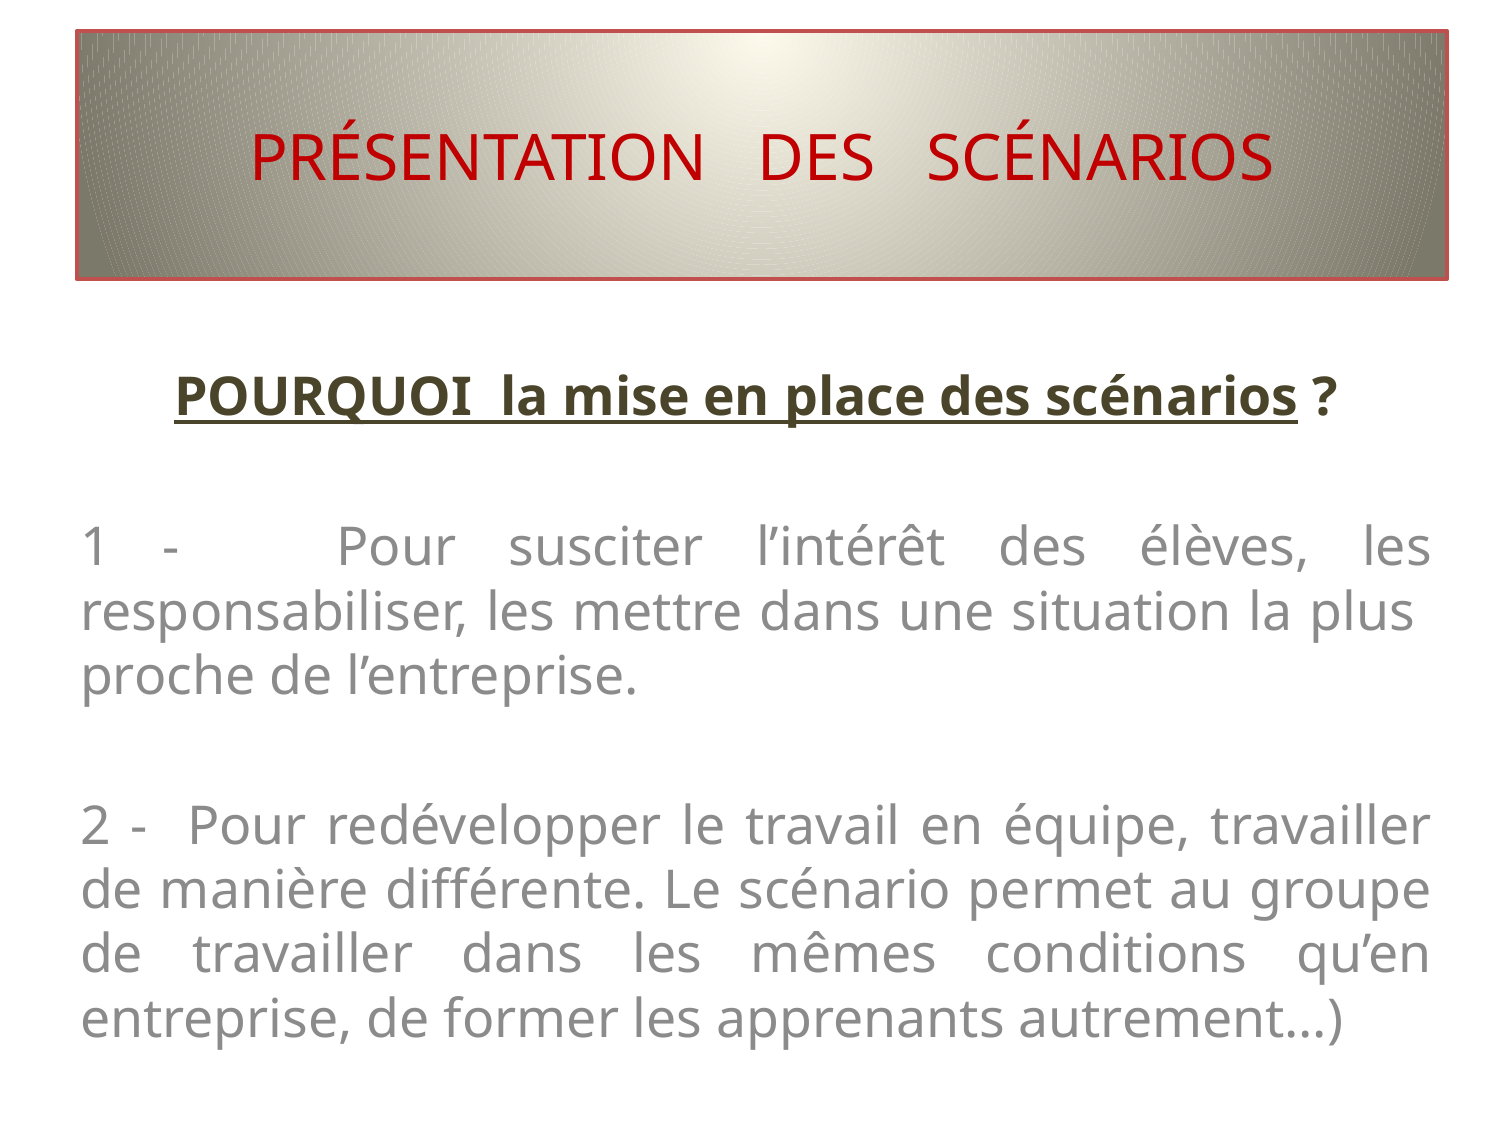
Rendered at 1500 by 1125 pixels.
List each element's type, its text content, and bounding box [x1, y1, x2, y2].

subtitle POURQUOI la mise en place des scénarios ? 1 - Pour susciter l’intérêt des élèves, les responsabiliser, les mettre dans une situation la plus proche de l’entreprise. 2 - Pour redévelopper le travail en équipe, travailler de manière différente. Le scénario permet au groupe de travailler dans les mêmes conditions qu’en entreprise, de former les apprenants autrement…) [64, 302, 1447, 1071]
title PrésentATion des scénarios [75, 29, 1449, 281]
